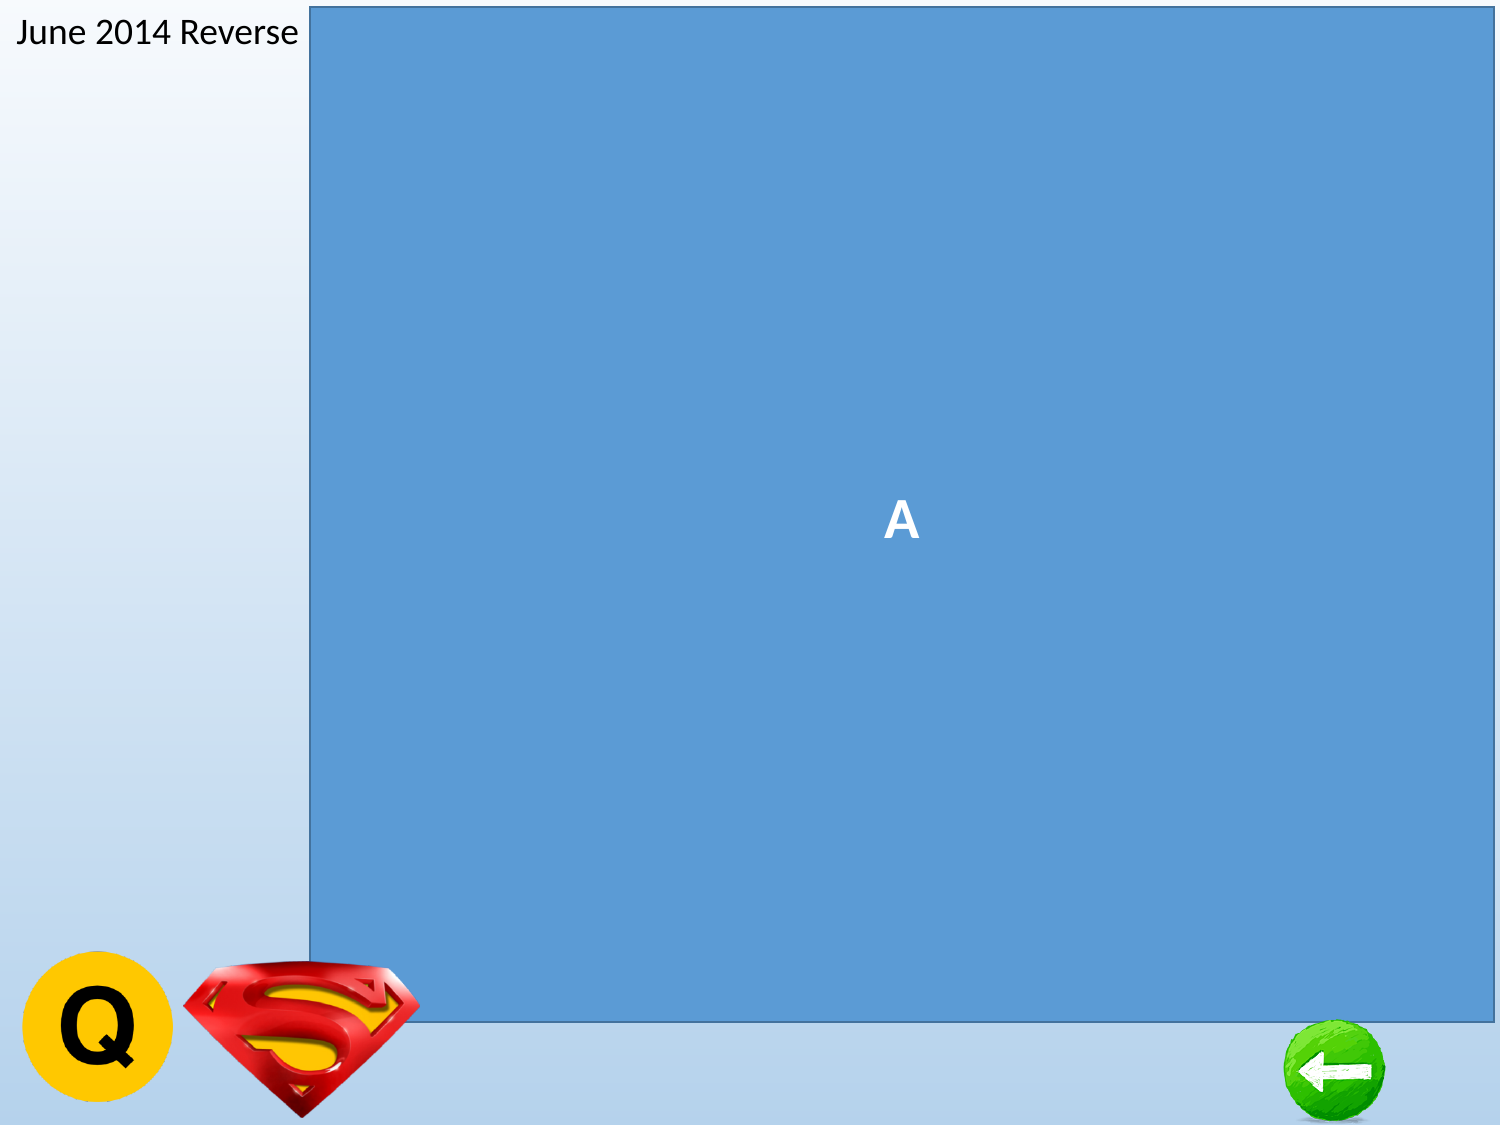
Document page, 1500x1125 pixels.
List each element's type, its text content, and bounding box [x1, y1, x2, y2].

text_box June 2014 Reverse [1, 0, 315, 60]
text_box A [309, 60, 315, 961]
picture [0, 7, 1495, 1125]
